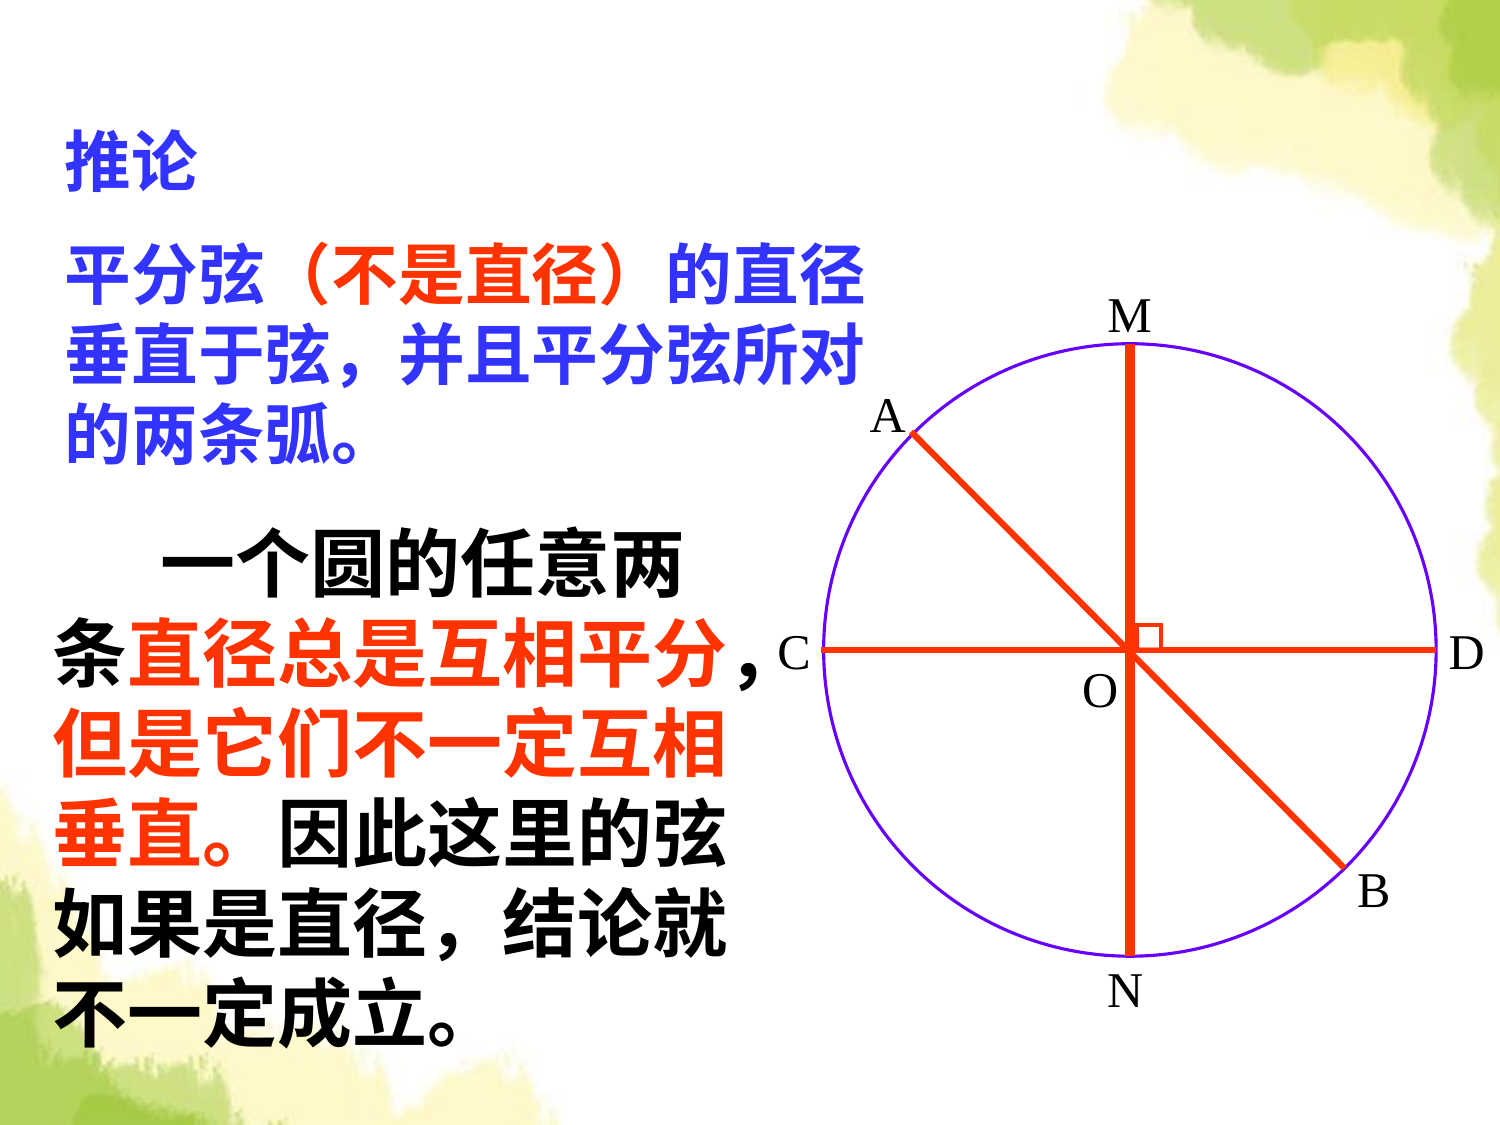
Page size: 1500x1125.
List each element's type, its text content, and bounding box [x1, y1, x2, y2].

text_box [924, 877, 1125, 954]
text_box M [1092, 274, 1193, 350]
picture [0, 0, 1500, 1125]
text_box [1345, 431, 1434, 647]
text_box D [1433, 612, 1500, 688]
text_box B [1342, 849, 1418, 925]
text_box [910, 659, 1345, 869]
text_box 推论 平分弦（不是直径）的直径垂直于弦，并且平分弦所对的两条弧。 [50, 112, 900, 481]
text_box 一个圆的任意两条直径总是互相平分，但是它们不一定互相垂直。因此这里的弦如果是直径，结论就不一定成立。 [37, 509, 750, 1064]
text_box N [1092, 949, 1180, 1025]
text_box A [900, 374, 930, 450]
text_box [826, 659, 905, 858]
text_box [1349, 658, 1434, 849]
text_box [930, 346, 1125, 430]
text_box C [762, 612, 863, 688]
text_box [1135, 350, 1344, 431]
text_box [910, 431, 1345, 649]
text_box [1135, 877, 1336, 953]
text_box [826, 450, 905, 647]
